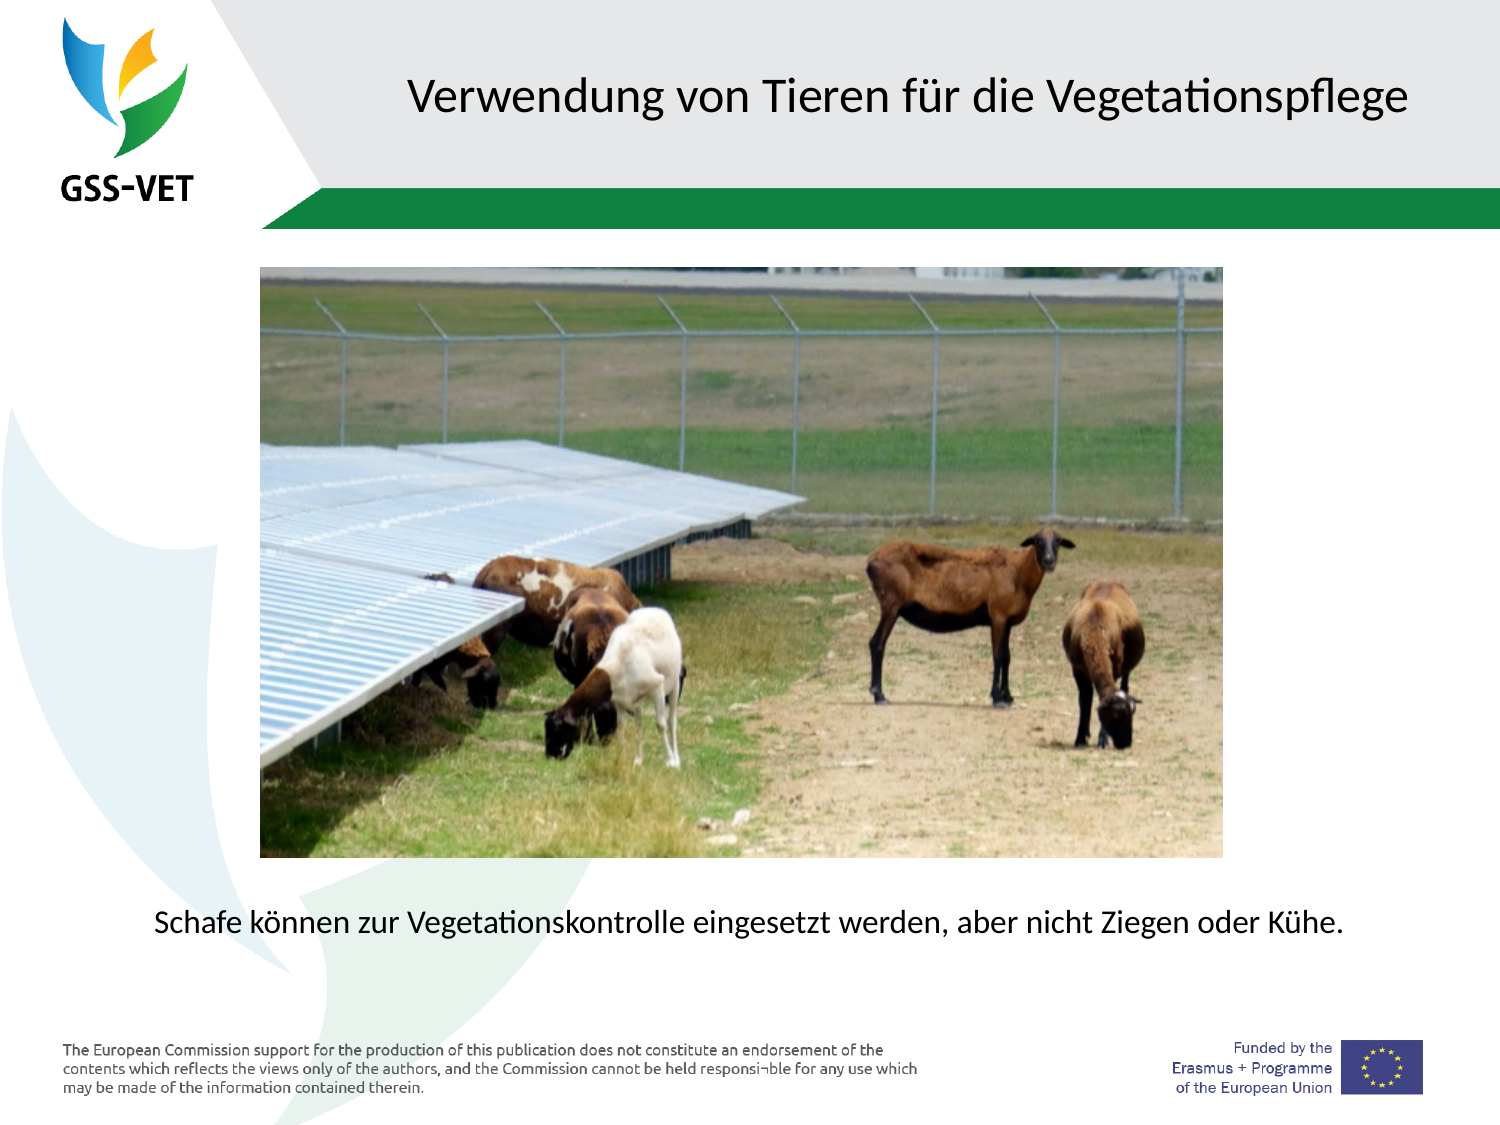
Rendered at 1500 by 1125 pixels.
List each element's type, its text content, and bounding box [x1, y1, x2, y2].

title Verwendung von Tieren für die Vegetationspflege [324, 0, 1425, 185]
list Schafe können zur Vegetationskontrolle eingesetzt werden, aber nicht Ziegen oder Kühe. [75, 893, 1425, 982]
picture [0, 0, 1500, 1125]
